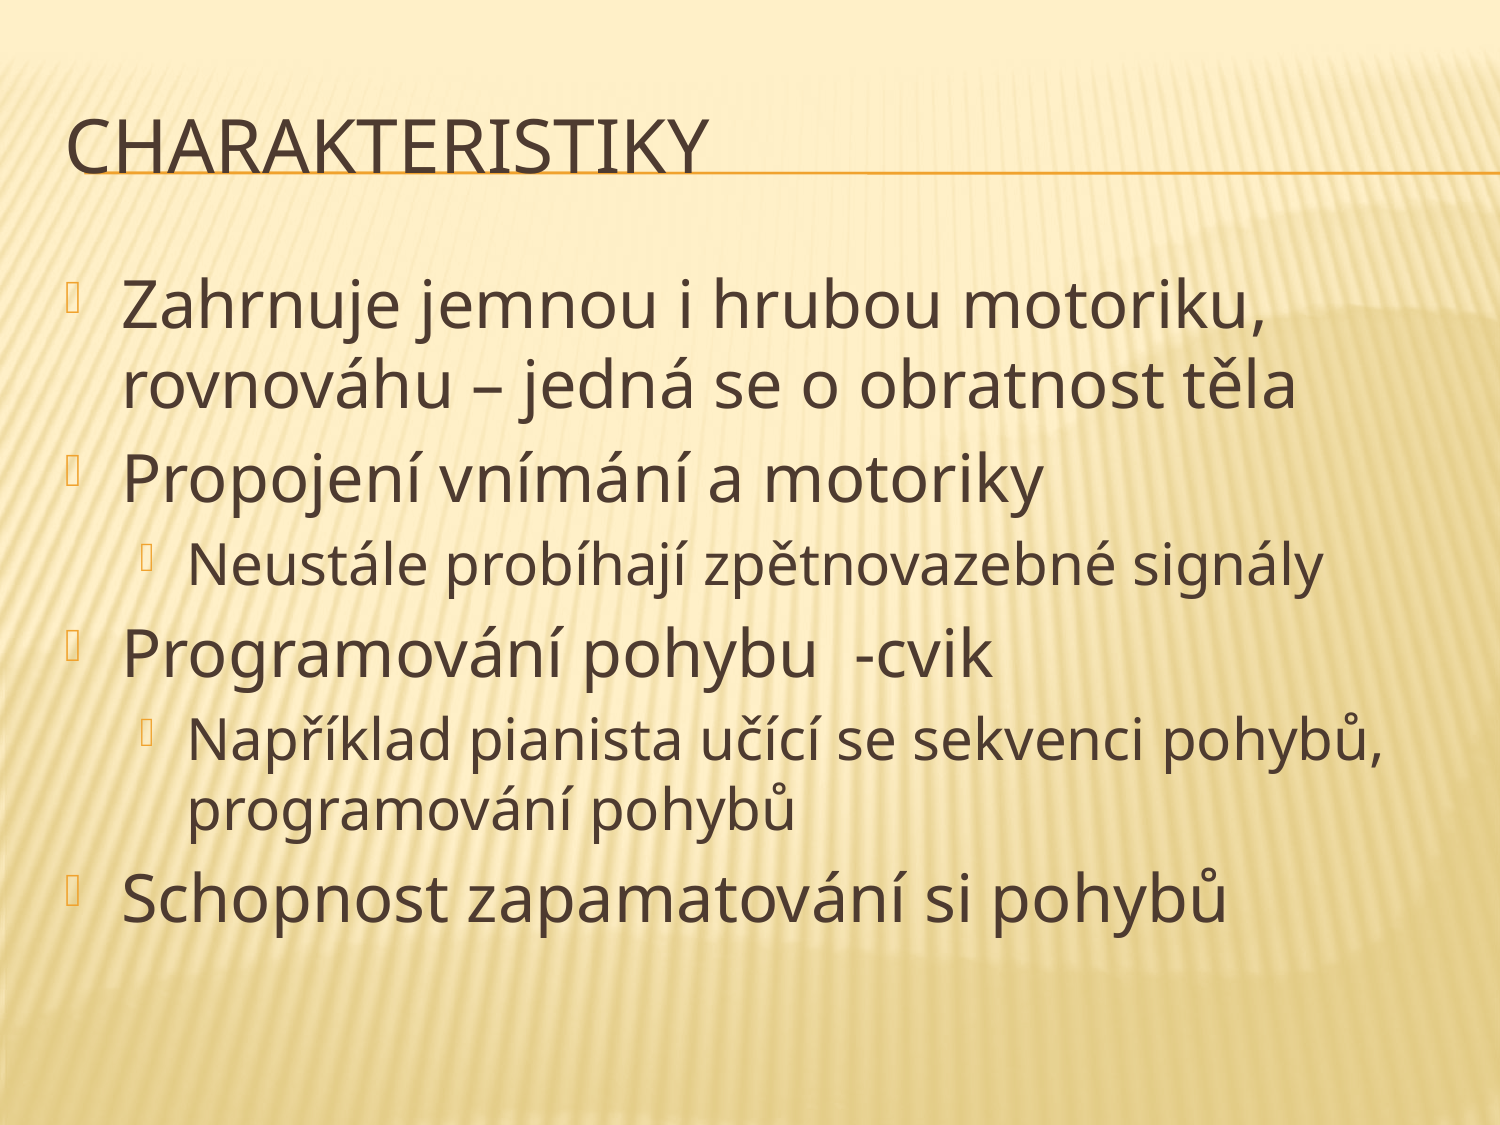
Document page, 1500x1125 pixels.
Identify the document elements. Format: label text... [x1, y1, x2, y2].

title Charakteristiky [50, 75, 1475, 213]
list Zahrnuje jemnou i hrubou motoriku, rovnováhu – jedná se o obratnost těla Propojení vnímání a motoriky Neustále probíhají zpětnovazebné signály Programování pohybu -cvik Například pianista učící se sekvenci pohybů, programování pohybů Schopnost zapamatování si pohybů [50, 254, 1475, 998]
